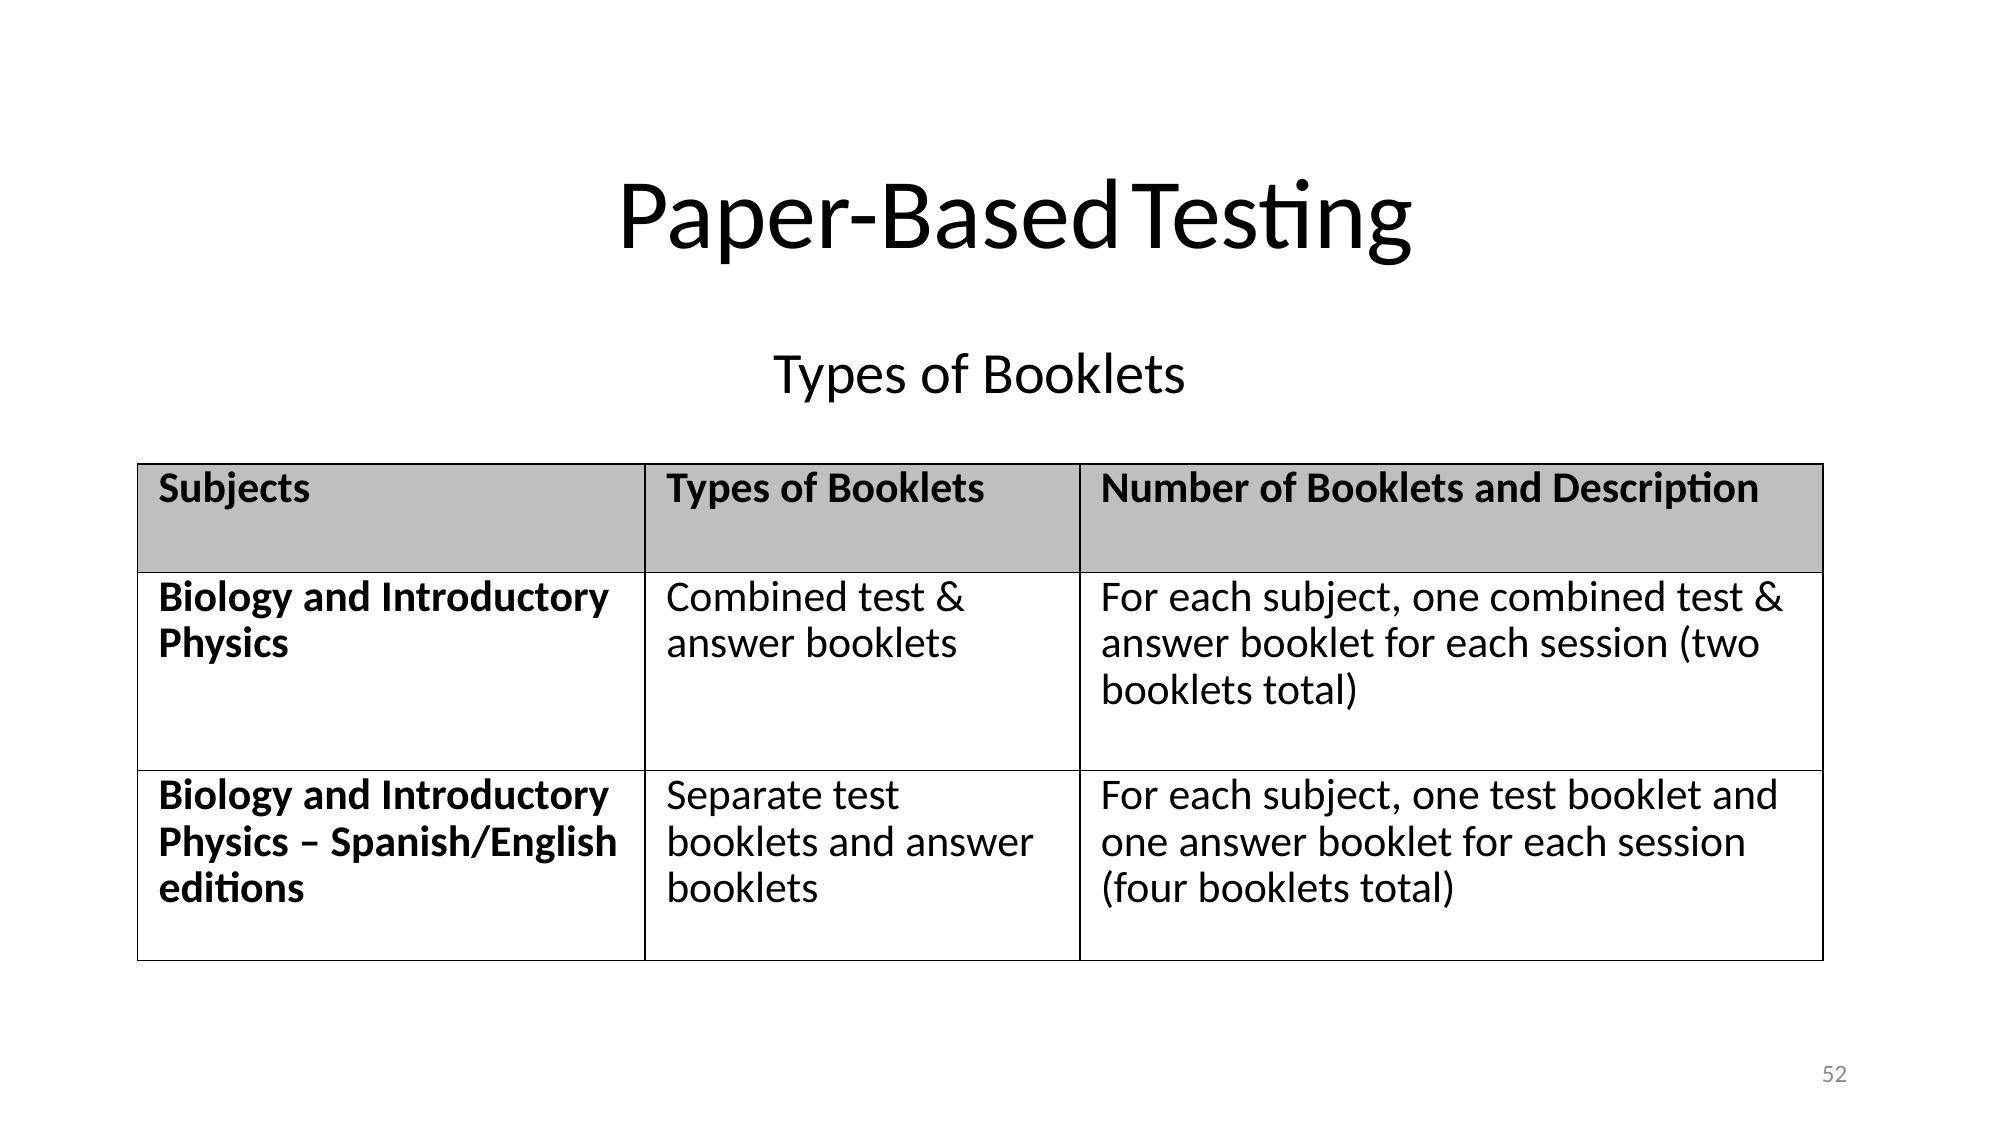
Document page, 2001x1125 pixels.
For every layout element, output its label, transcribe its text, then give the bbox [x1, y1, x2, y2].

table_cell Combined test & answer booklets [646, 573, 1079, 770]
table_cell Separate test booklets and answer booklets [646, 771, 1079, 960]
table_header Subjects [138, 465, 644, 572]
text_box Types of Booklets [758, 344, 1202, 413]
table_cell For each subject, one combined test & answer booklet for each session (two booklets total) [1081, 573, 1822, 770]
table_cell Biology and Introductory Physics [138, 573, 644, 770]
table_header Number of Booklets and Description [1081, 465, 1822, 572]
slide_number 51 [1412, 1042, 1863, 1103]
table_header Types of Booklets [646, 465, 1079, 572]
table_cell For each subject, one test booklet and one answer booklet for each session (four booklets total) [1081, 771, 1822, 960]
title Paper-Based Testing [602, 141, 1519, 344]
table_cell Biology and Introductory Physics – Spanish/English editions [138, 771, 644, 960]
